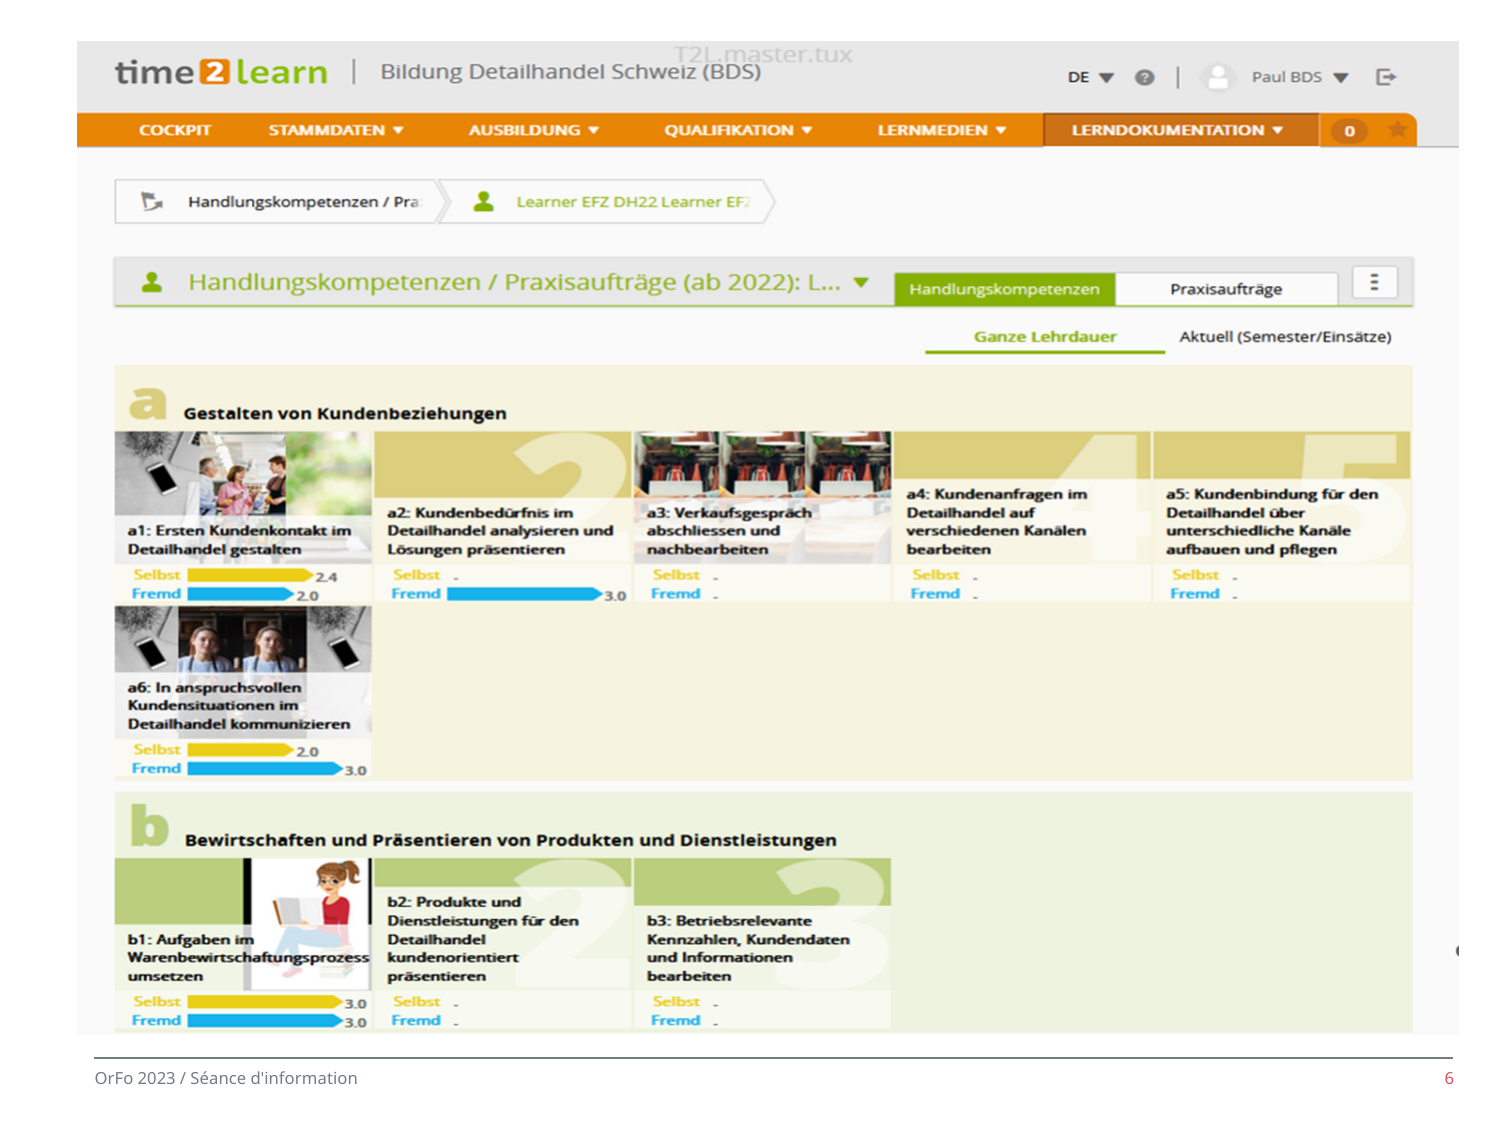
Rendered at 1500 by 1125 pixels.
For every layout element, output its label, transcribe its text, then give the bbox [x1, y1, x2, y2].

picture [77, 41, 1459, 1035]
slide_number 6 [1116, 1058, 1454, 1101]
footer OrFo 2023 / Séance d'information [94, 1058, 1037, 1101]
